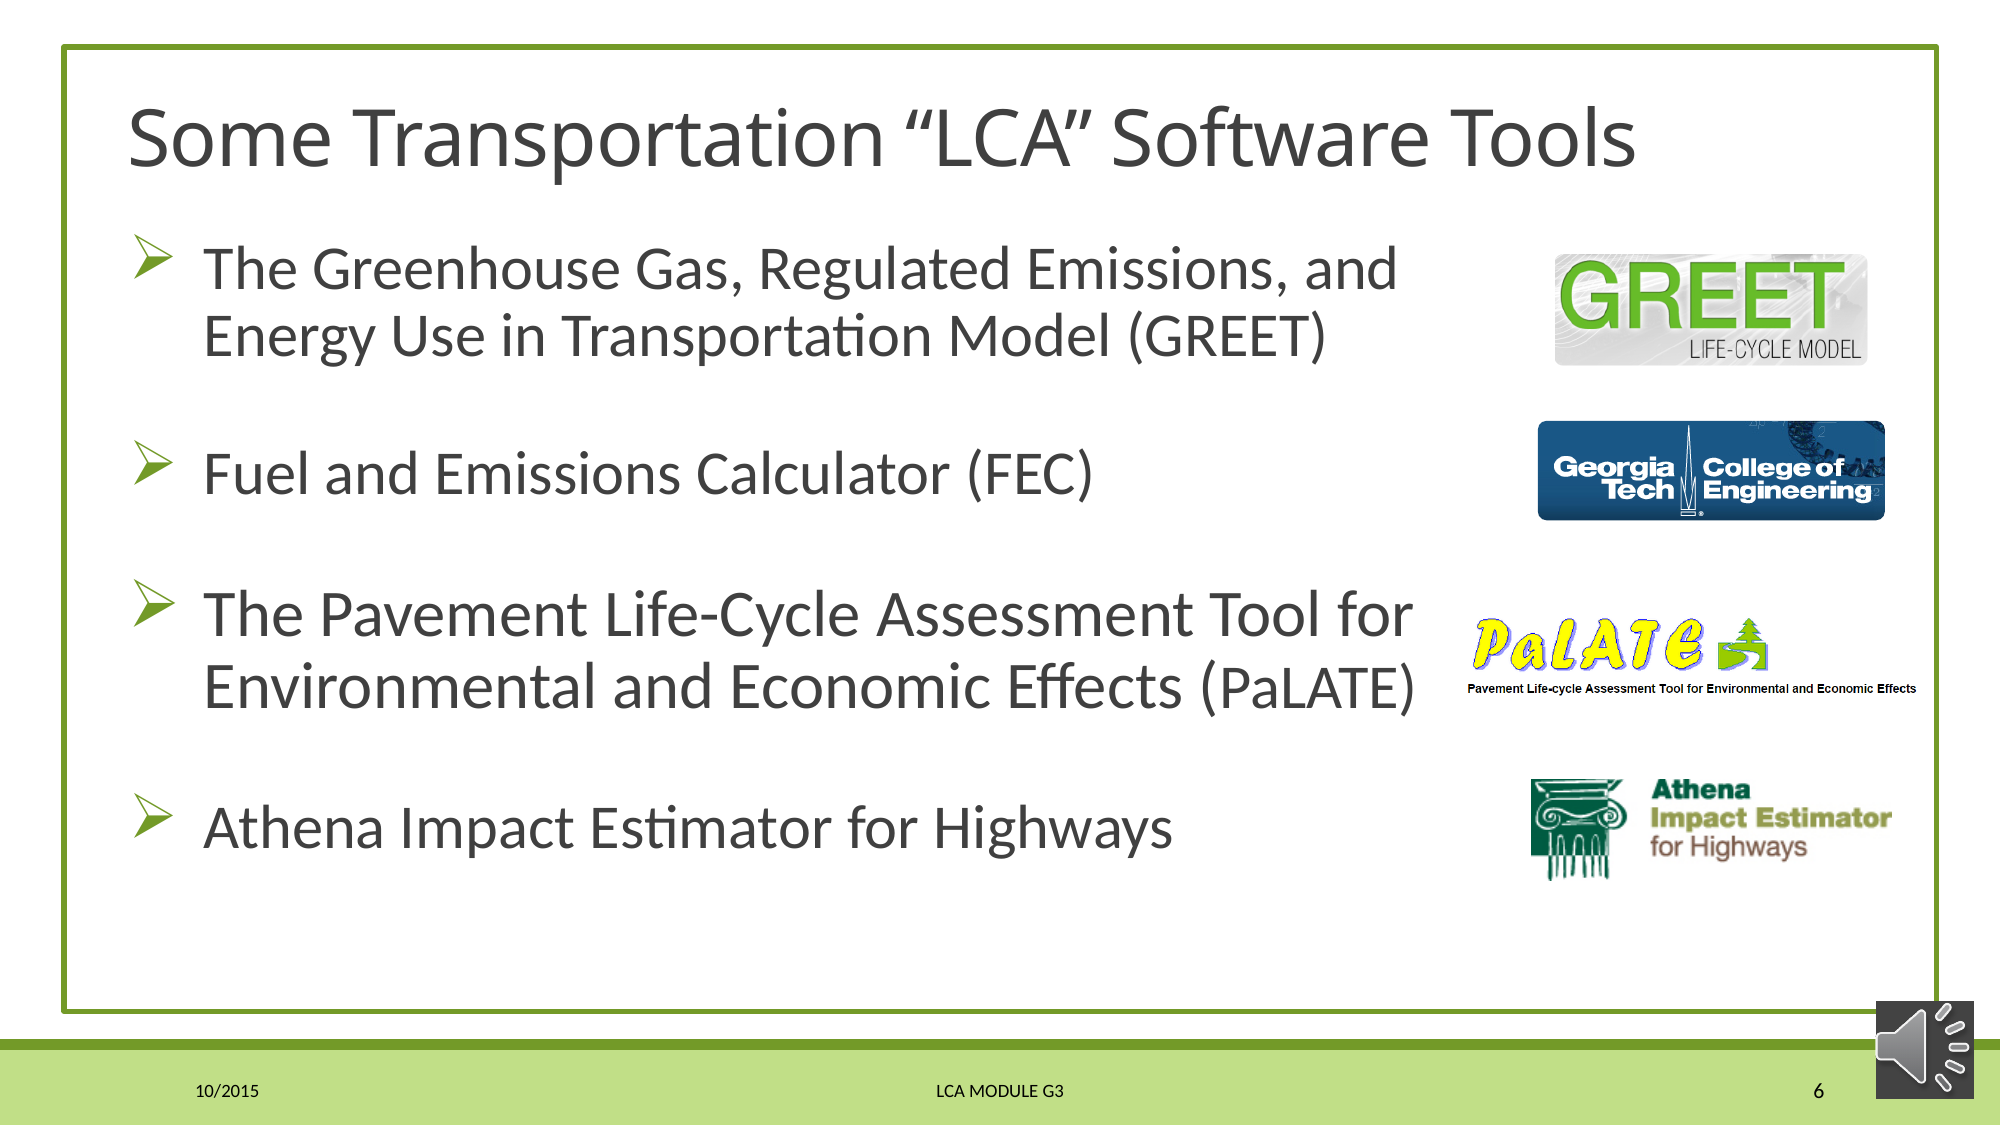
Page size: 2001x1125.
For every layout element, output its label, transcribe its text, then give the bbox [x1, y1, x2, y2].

picture [1874, 999, 1976, 1101]
footer LCA Module G3 [604, 1059, 1396, 1120]
list The Greenhouse Gas, Regulated Emissions, and Energy Use in Transportation Model (GREET) Fuel and Emissions Calculator (FEC) The Pavement Life-Cycle Assessment Tool for Environmental and Economic Effects (PaLATE) Athena Impact Estimator for Highways [109, 227, 1464, 991]
picture [1537, 420, 1886, 521]
picture [1463, 610, 1926, 702]
slide_number 6 [1624, 1059, 1840, 1120]
picture [1530, 779, 1893, 881]
title Some Transportation “LCA” Software Tools [112, 45, 1925, 191]
slide_number 10/2015 [180, 1059, 586, 1120]
picture [1554, 254, 1868, 367]
